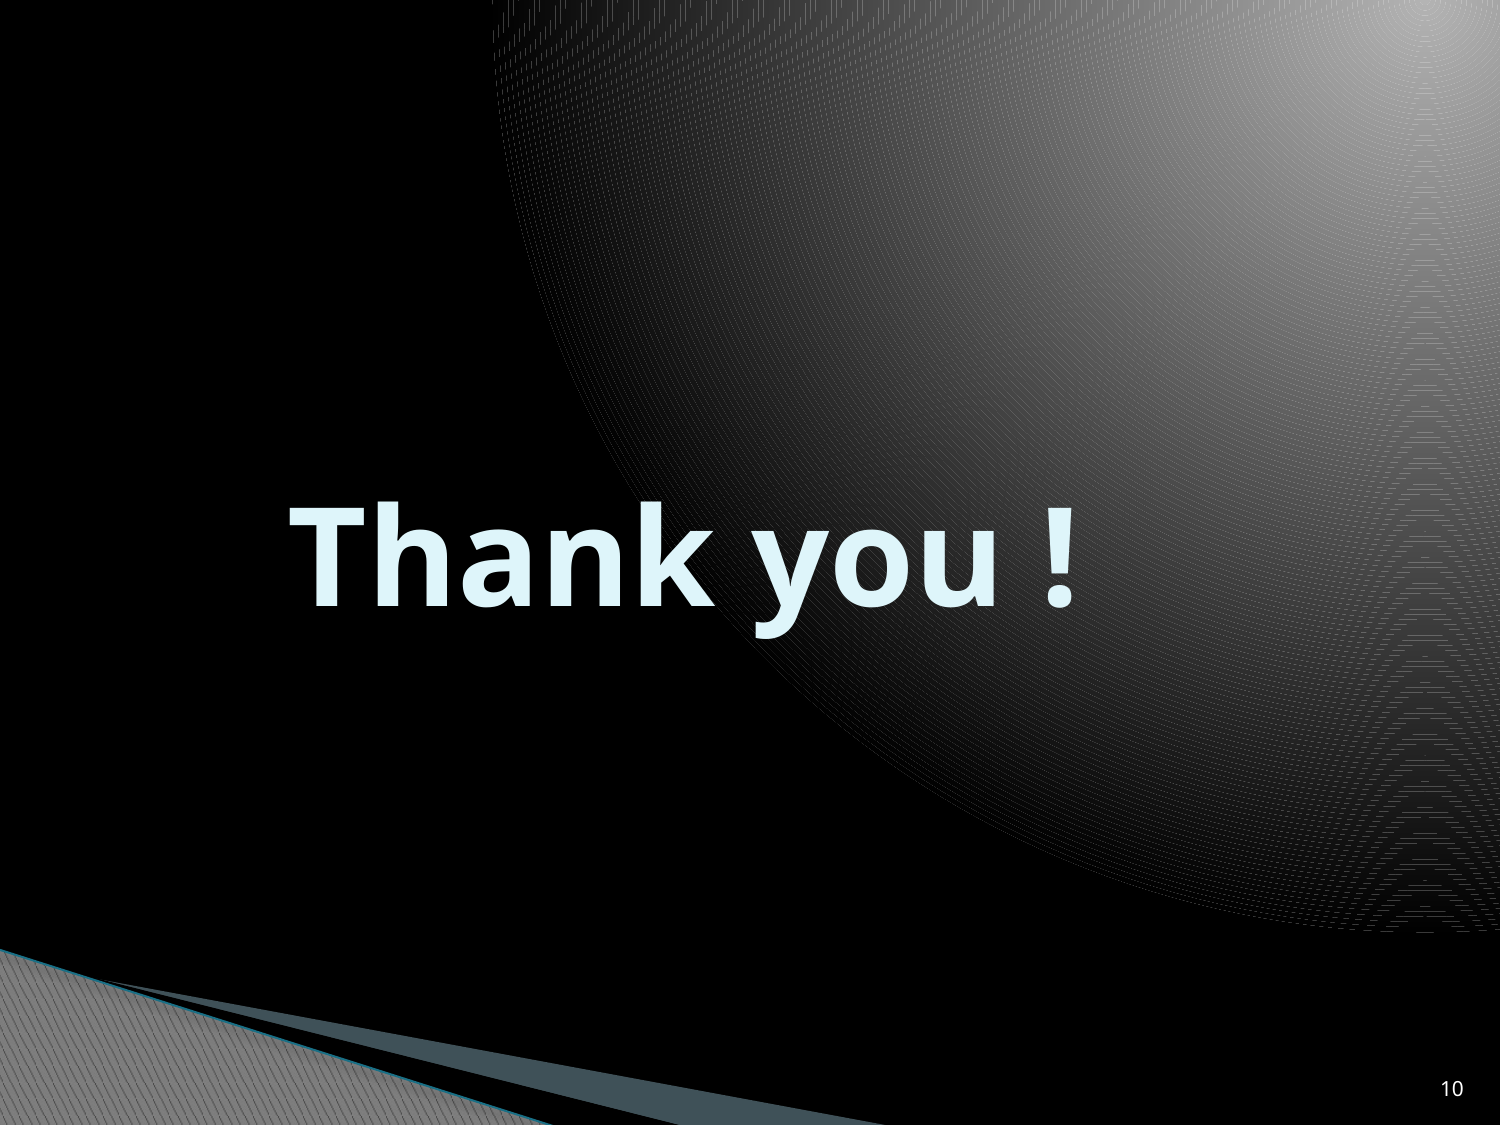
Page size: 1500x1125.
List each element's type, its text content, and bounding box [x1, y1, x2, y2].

picture [0, 952, 543, 1125]
title Thank you ! [58, 257, 1409, 846]
slide_number 10 [1418, 1051, 1479, 1112]
